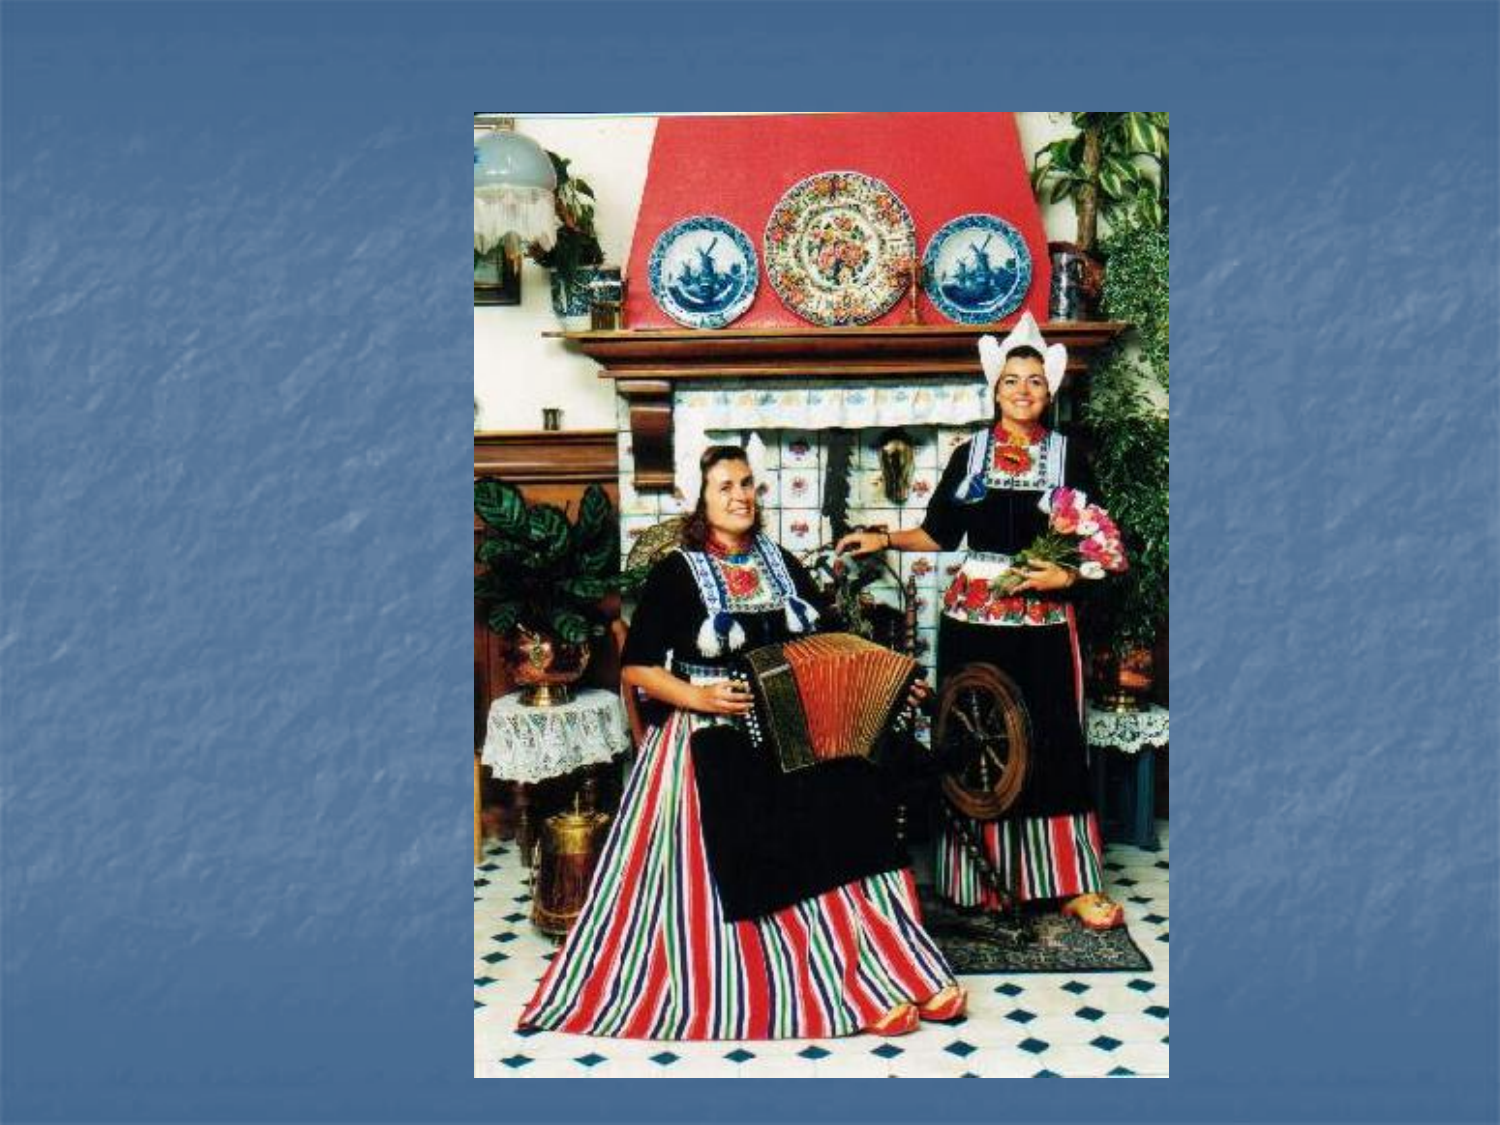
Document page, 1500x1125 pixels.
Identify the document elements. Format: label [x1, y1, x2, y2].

picture [474, 112, 1169, 1079]
